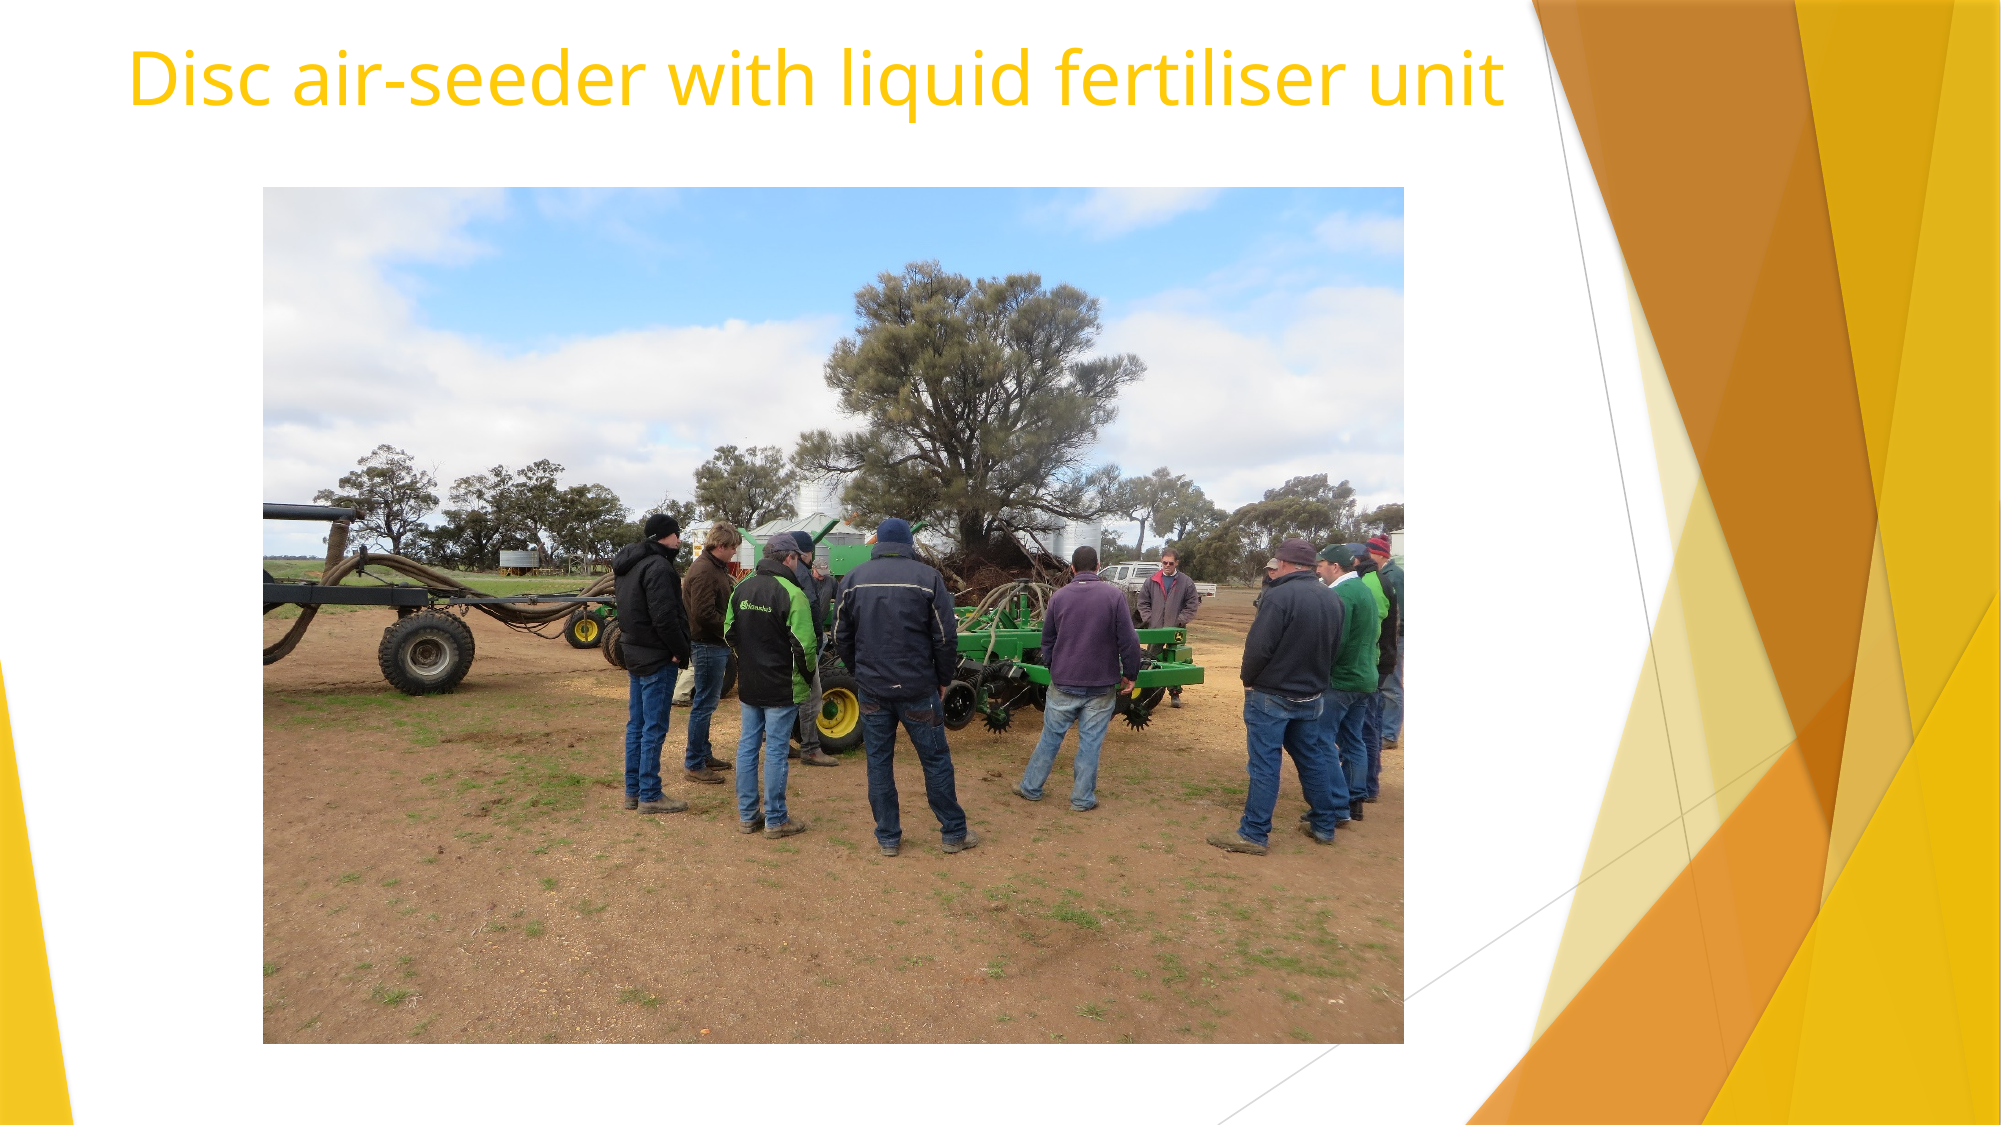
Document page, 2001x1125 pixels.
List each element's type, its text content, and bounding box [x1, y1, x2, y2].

title Disc air-seeder with liquid fertiliser unit [111, 23, 1522, 240]
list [262, 187, 1405, 1044]
